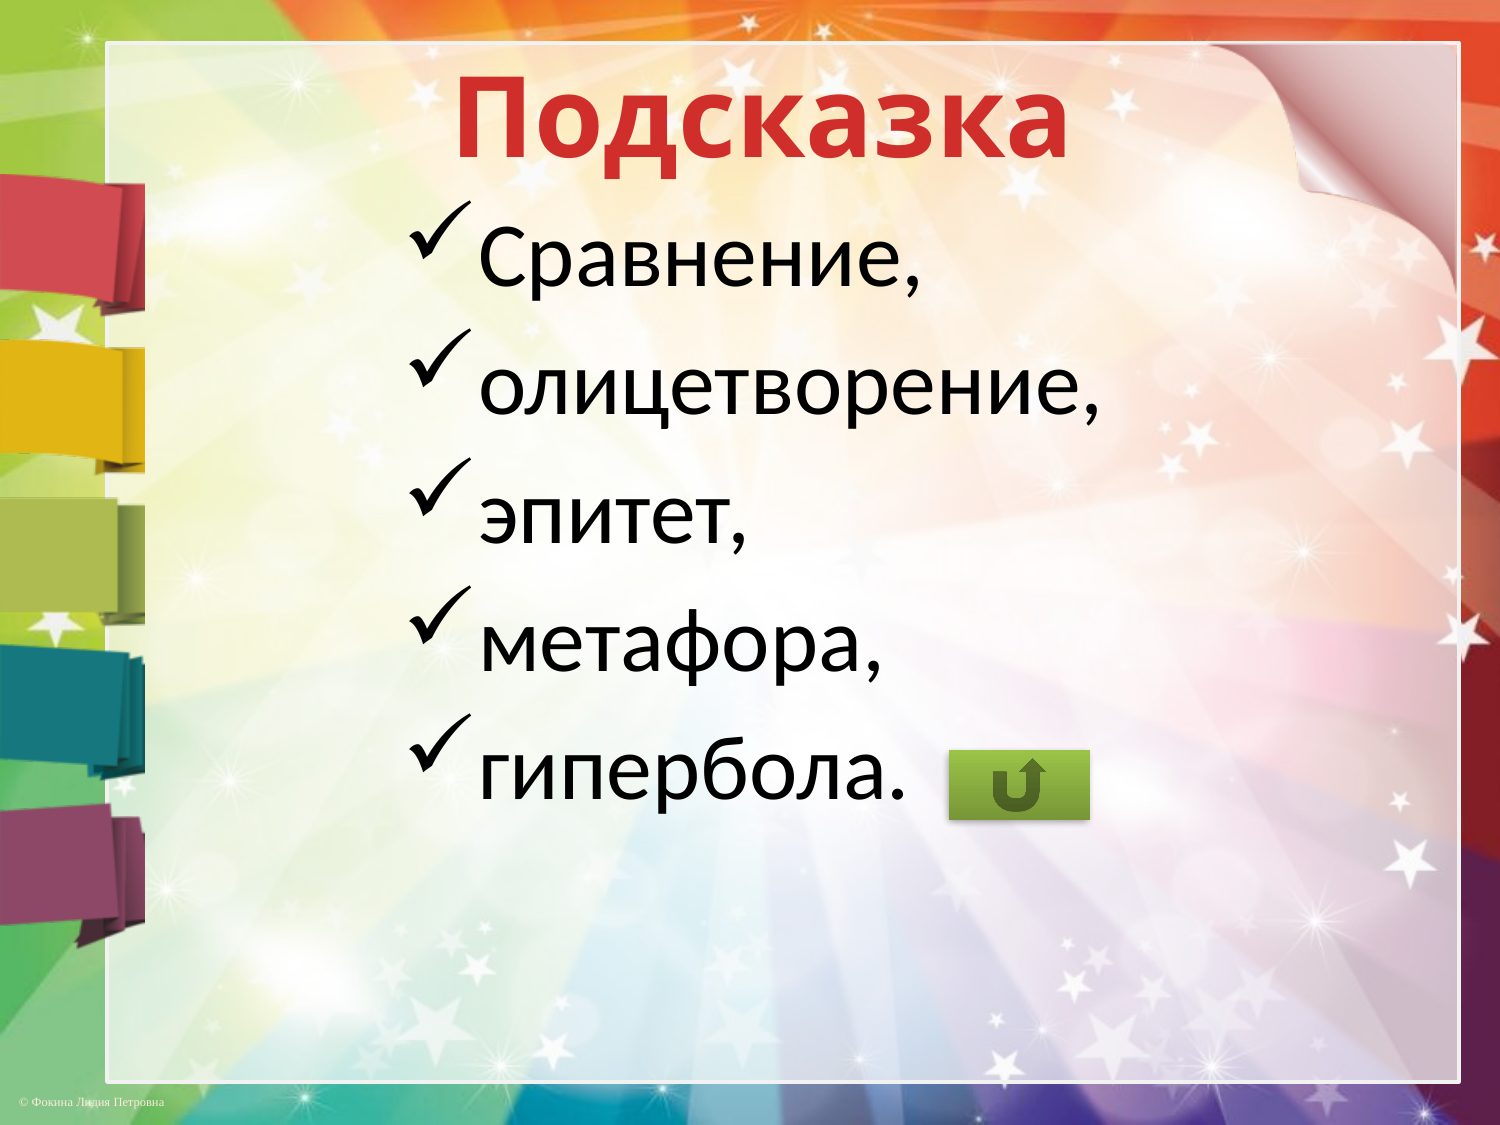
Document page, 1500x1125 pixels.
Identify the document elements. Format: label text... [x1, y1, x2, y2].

title Подсказка [62, 37, 1463, 175]
text_box [949, 750, 1090, 821]
picture [0, 0, 1500, 1125]
list Сравнение, олицетворение, эпитет, метафора, гипербола. [387, 187, 1463, 863]
